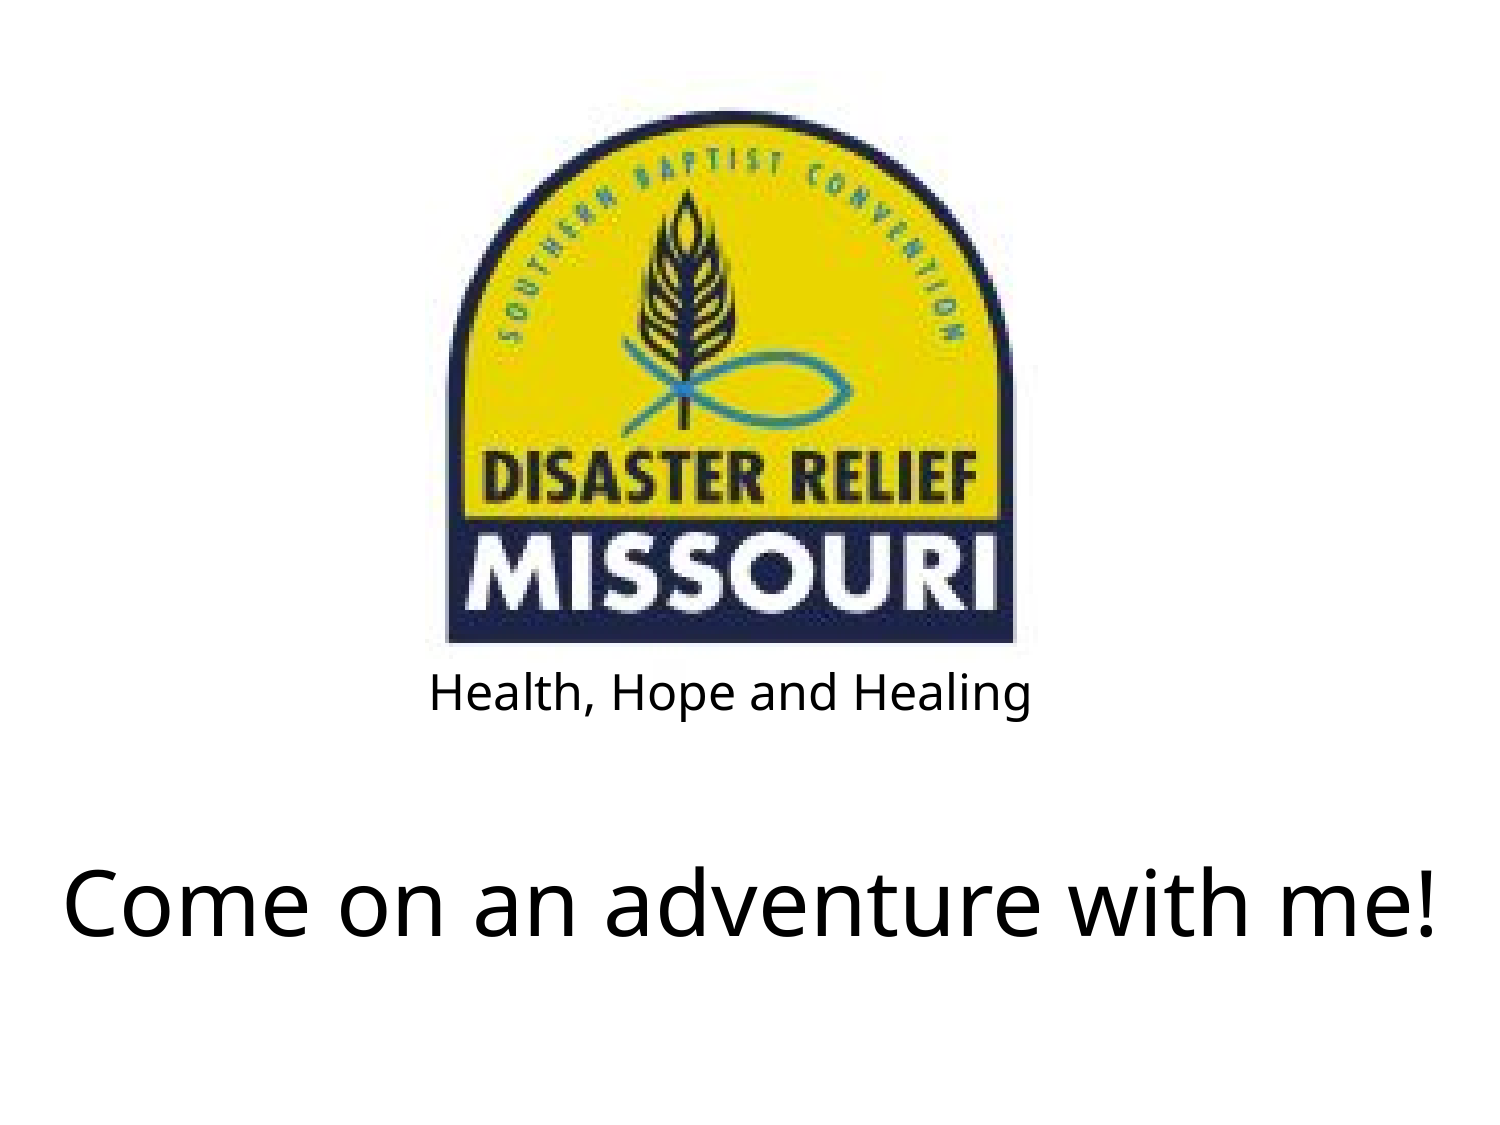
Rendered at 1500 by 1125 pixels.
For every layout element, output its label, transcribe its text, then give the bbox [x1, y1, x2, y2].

picture [424, 70, 1038, 684]
subtitle Come on an adventure with me! [1, 837, 1500, 1125]
text_box Health, Hope and Healing [362, 653, 1100, 729]
